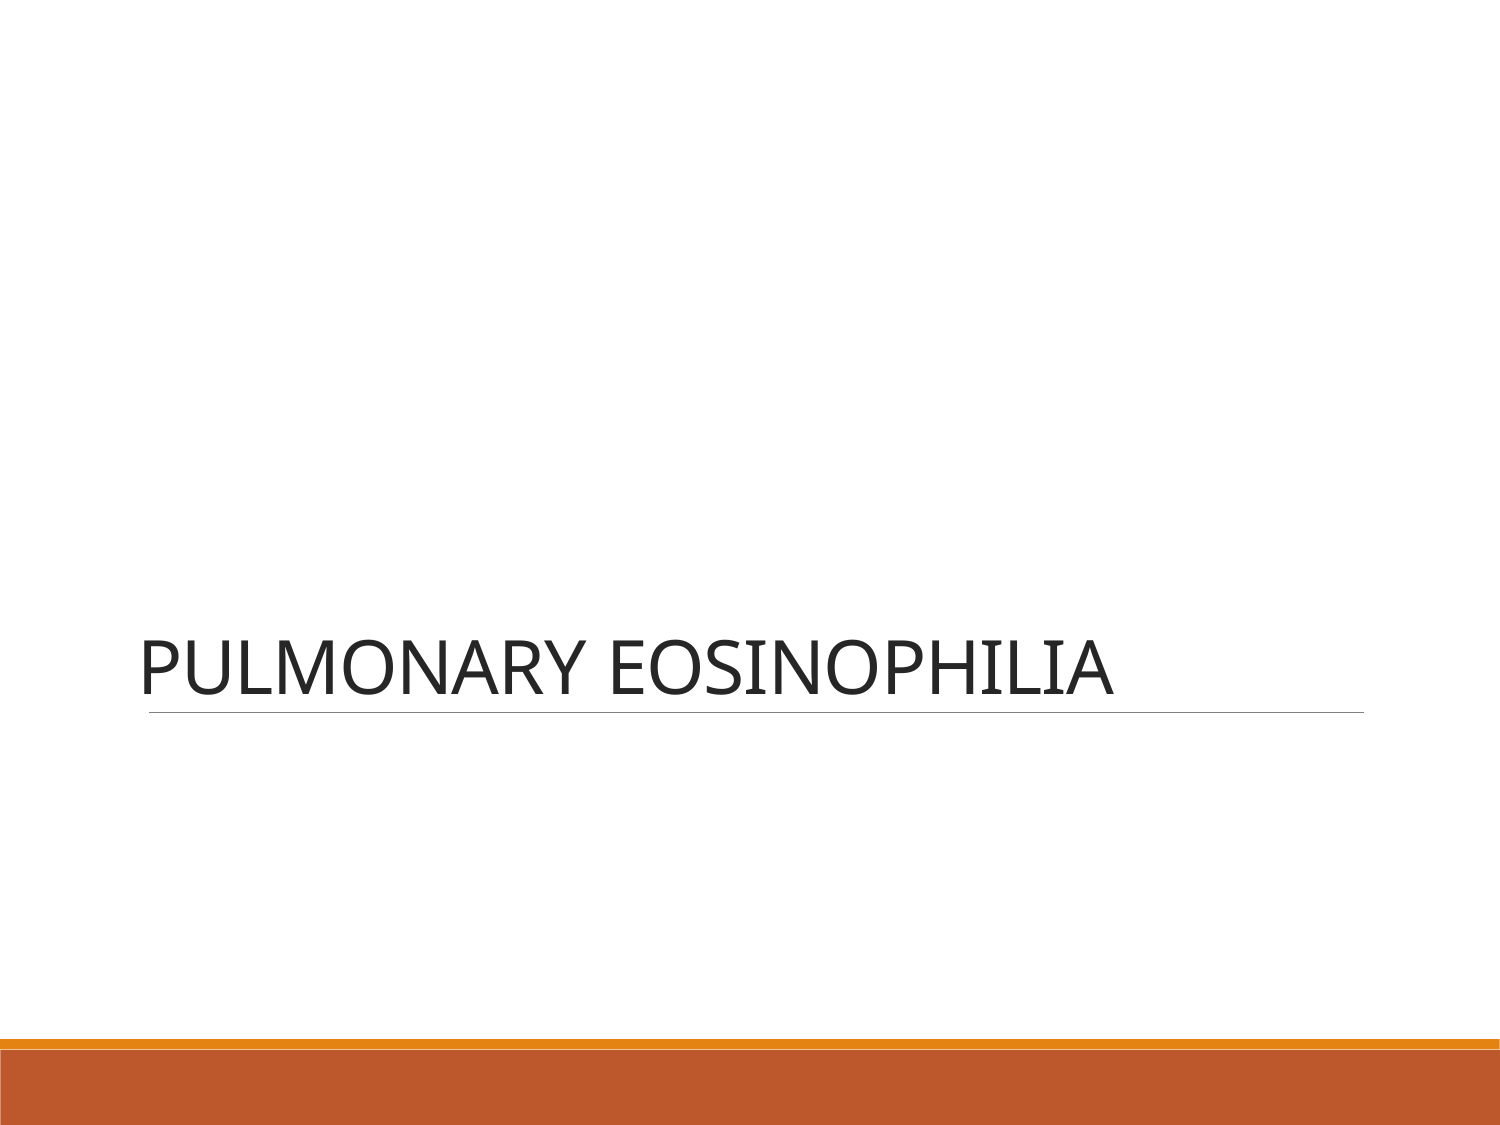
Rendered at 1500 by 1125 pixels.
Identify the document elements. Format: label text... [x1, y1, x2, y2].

title PULMONARY EOSINOPHILIA [135, 519, 1373, 710]
